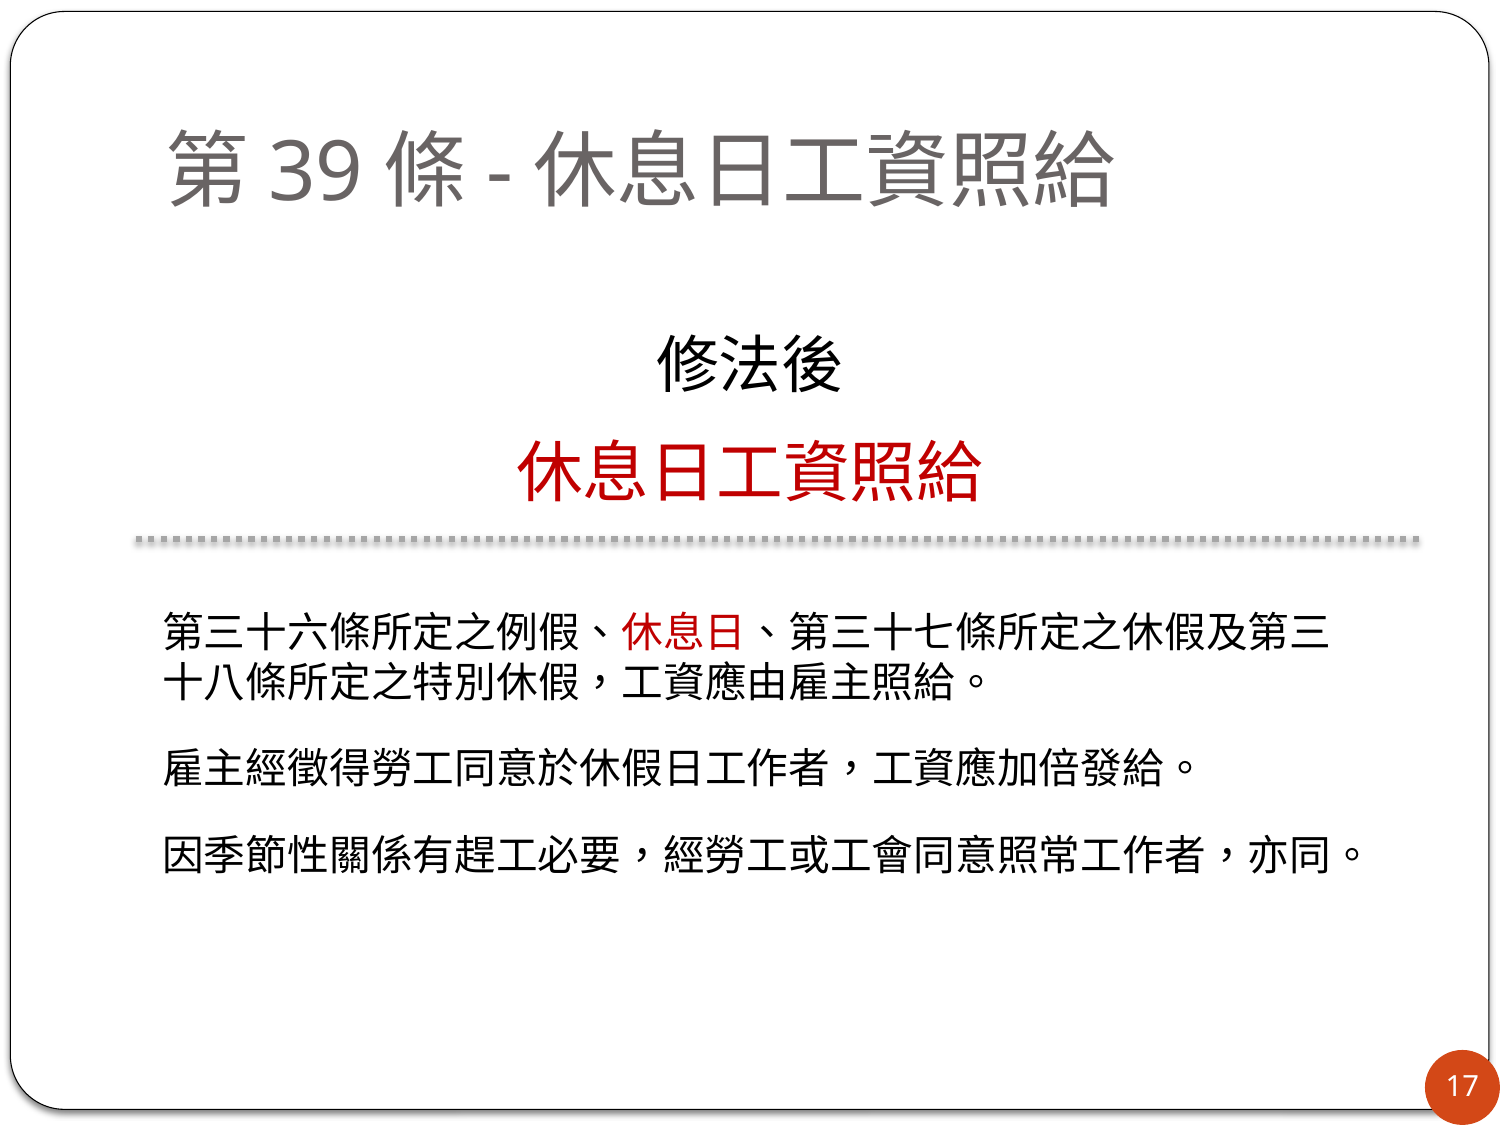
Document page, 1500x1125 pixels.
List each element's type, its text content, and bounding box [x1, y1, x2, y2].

title 第39條-休息日工資照給 [149, 44, 1426, 233]
text_box 第三十六條所定之例假、休息日、第三十七條所定之休假及第三十八條所定之特別休假，工資應由雇主照給。 雇主經徵得勞工同意於休假日工作者，工資應加倍發給。 因季節性關係有趕工必要，經勞工或工會同意照常工作者，亦同。 [147, 597, 1388, 976]
text_box 修法後 休息日工資照給 [418, 302, 1082, 516]
slide_number 17 [1424, 1049, 1500, 1125]
